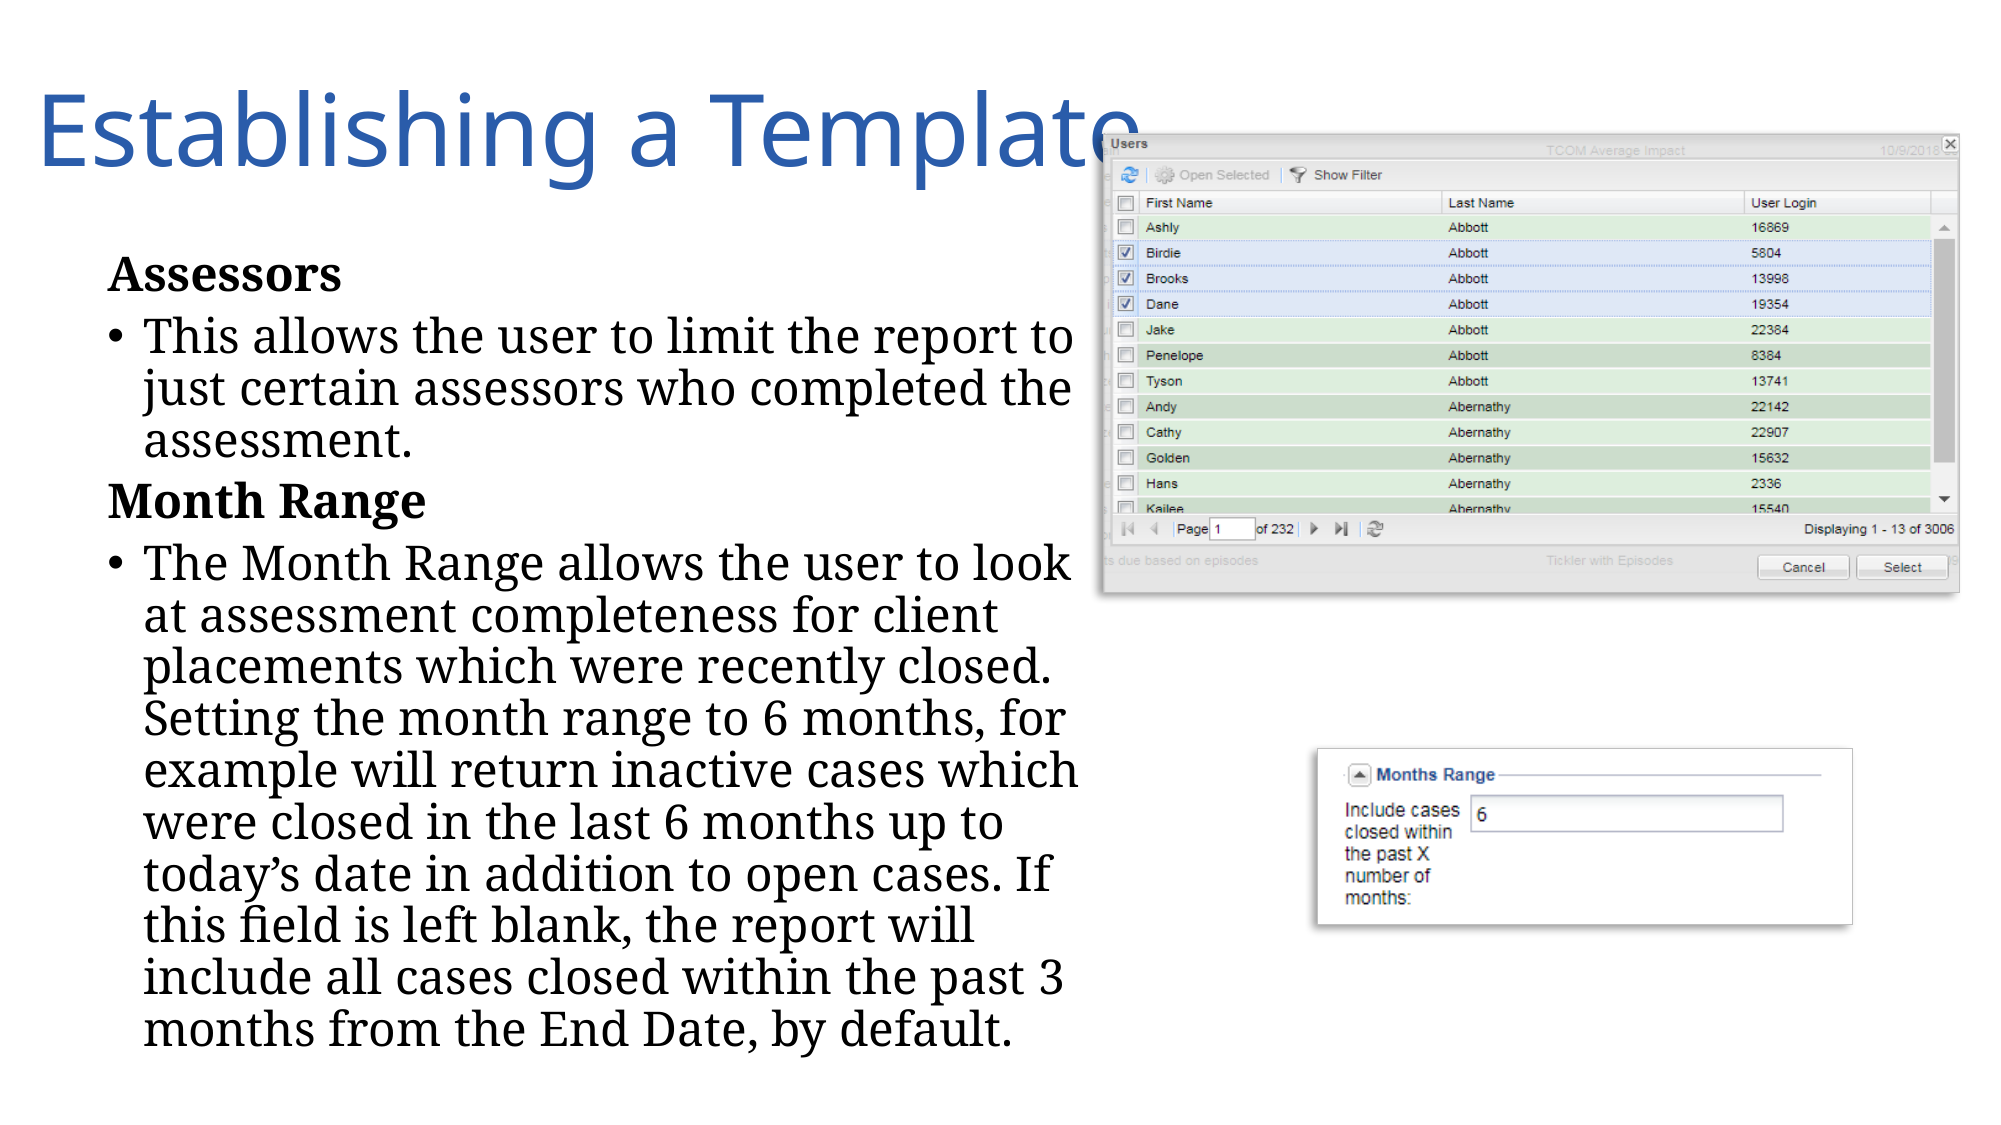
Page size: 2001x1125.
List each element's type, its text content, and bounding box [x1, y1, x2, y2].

picture [1317, 748, 1853, 925]
title Establishing a Template [20, 25, 1746, 242]
list Assessors This allows the user to limit the report to just certain assessors who completed the assessment. Month Range The Month Range allows the user to look at assessment completeness for client placements which were recently closed. Setting the month range to 6 months, for example will return inactive cases which were closed in the last 6 months up to today’s date in addition to open cases. If this field is left blank, the report will include all cases closed within the past 3 months from the End Date, by default. [20, 242, 1104, 1085]
picture [1103, 133, 1960, 593]
